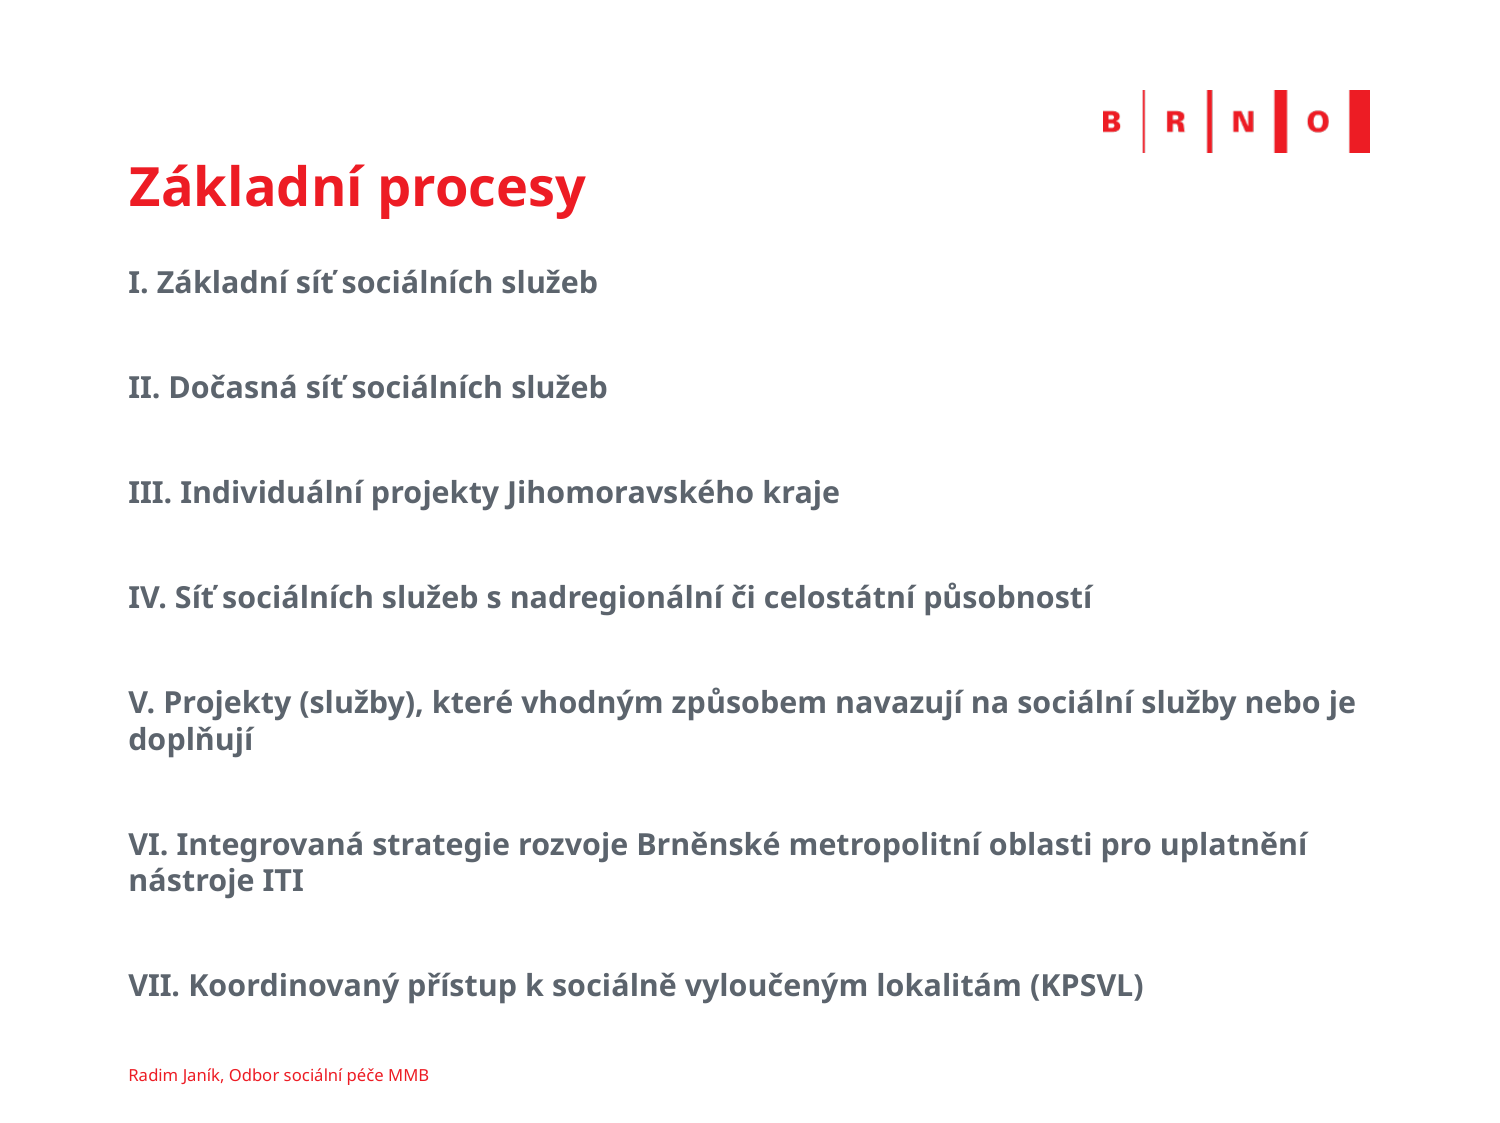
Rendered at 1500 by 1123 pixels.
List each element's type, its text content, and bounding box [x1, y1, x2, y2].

title Základní procesy [129, 147, 1376, 218]
picture [1103, 90, 1370, 147]
list I. Základní síť sociálních služeb II. Dočasná síť sociálních služeb III. Individuální projekty Jihomoravského kraje IV. Síť sociálních služeb s nadregionální či celostátní působností V. Projekty (služby), které vhodným způsobem navazují na sociální služby nebo je doplňují VI. Integrovaná strategie rozvoje Brněnské metropolitní oblasti pro uplatnění nástroje ITI VII. Koordinovaný přístup k sociálně vyloučeným lokalitám (KPSVL) [128, 263, 1376, 1010]
footer Radim Janík, Odbor sociální péče MMB [128, 1027, 1014, 1088]
